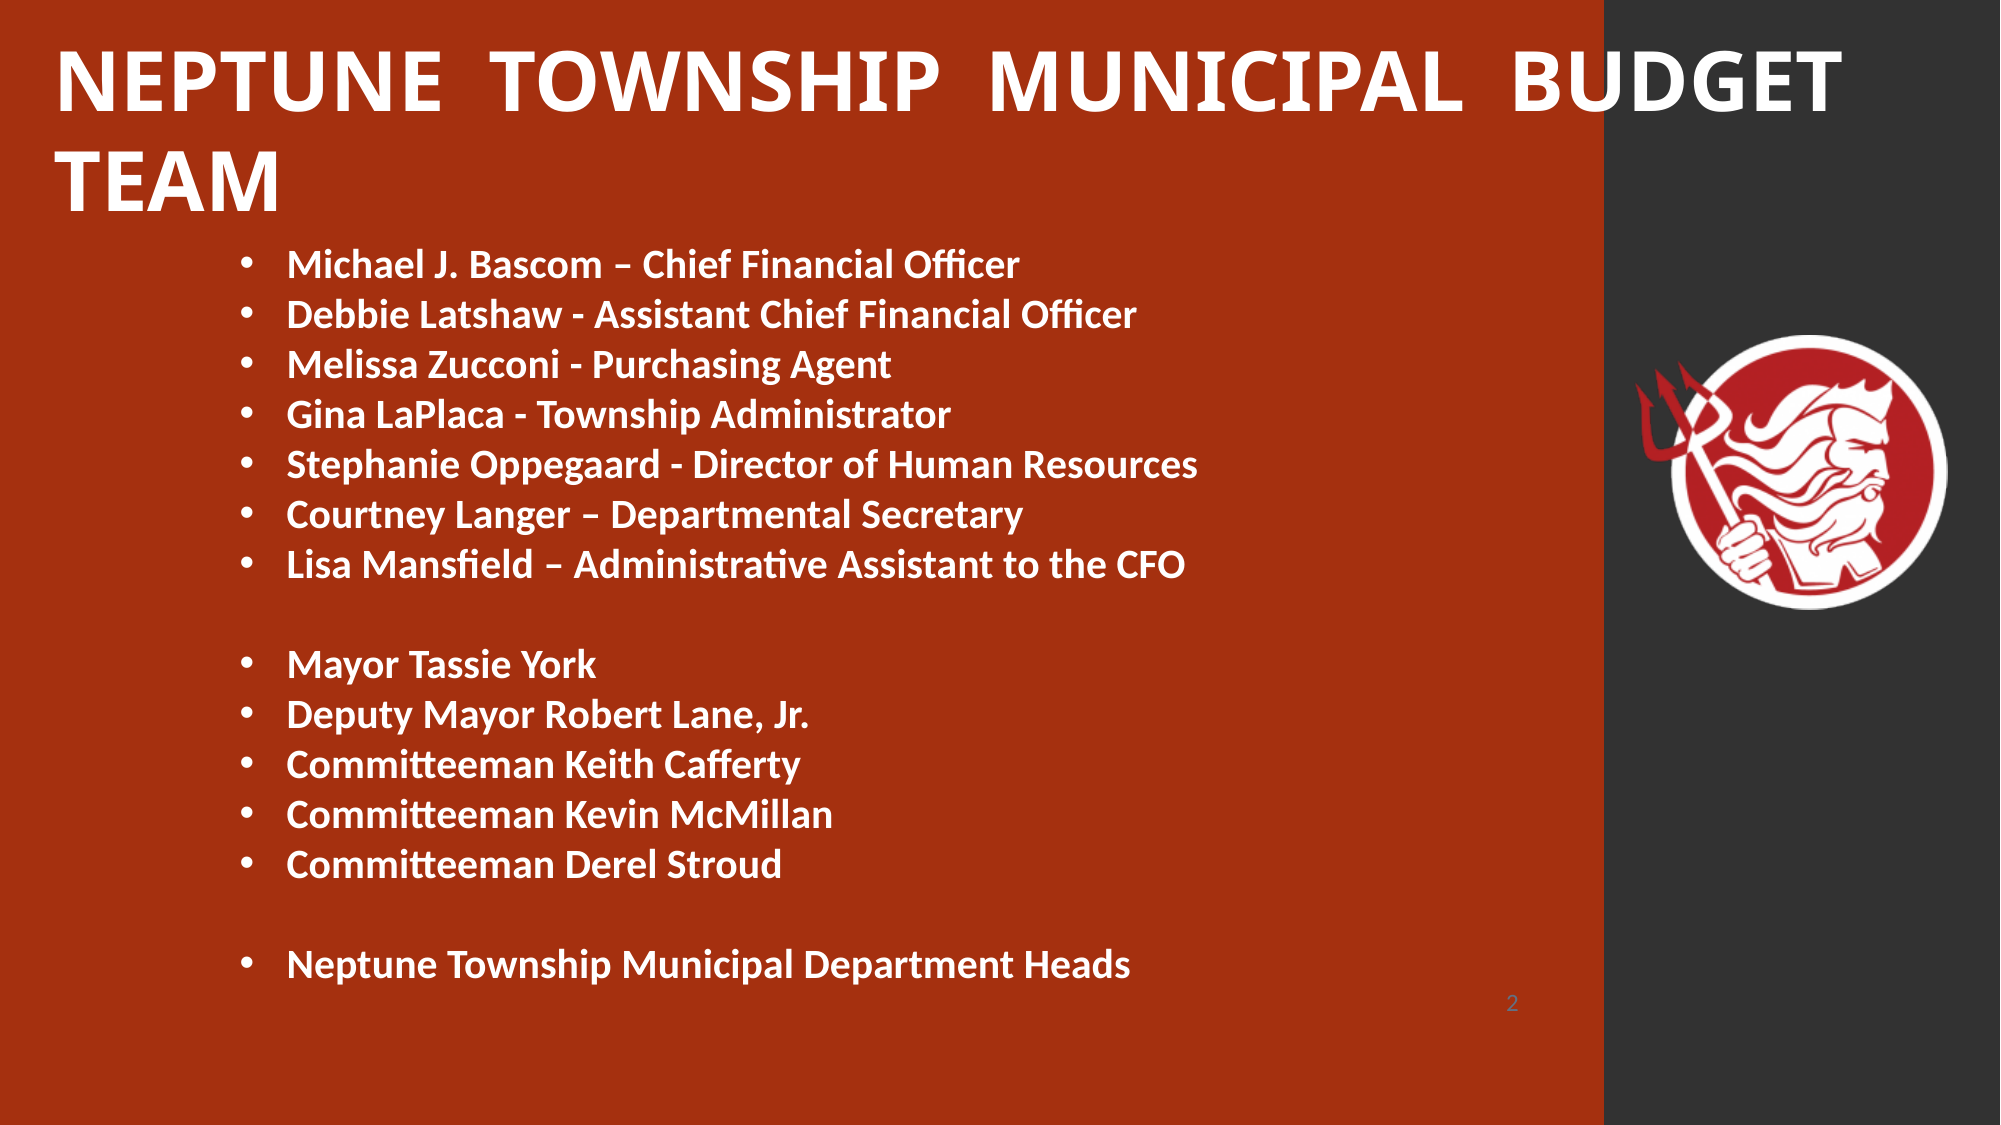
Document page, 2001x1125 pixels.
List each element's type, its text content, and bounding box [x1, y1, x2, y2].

text_box [0, 0, 1605, 1125]
picture [1626, 335, 1949, 611]
text_box Michael J. Bascom – Chief Financial Officer Debbie Latshaw - Assistant Chief Financial Officer Melissa Zucconi - Purchasing Agent Gina LaPlaca - Township Administrator Stephanie Oppegaard - Director of Human Resources Courtney Langer – Departmental Secretary Lisa Mansfield – Administrative Assistant to the CFO Mayor Tassie York Deputy Mayor Robert Lane, Jr. Committeeman Keith Cafferty Committeeman Kevin McMillan Committeeman Derel Stroud Neptune Township Municipal Department Heads 2 [237, 236, 1520, 1017]
title Neptune Township Municipal Budget Team [24, 5, 1951, 229]
